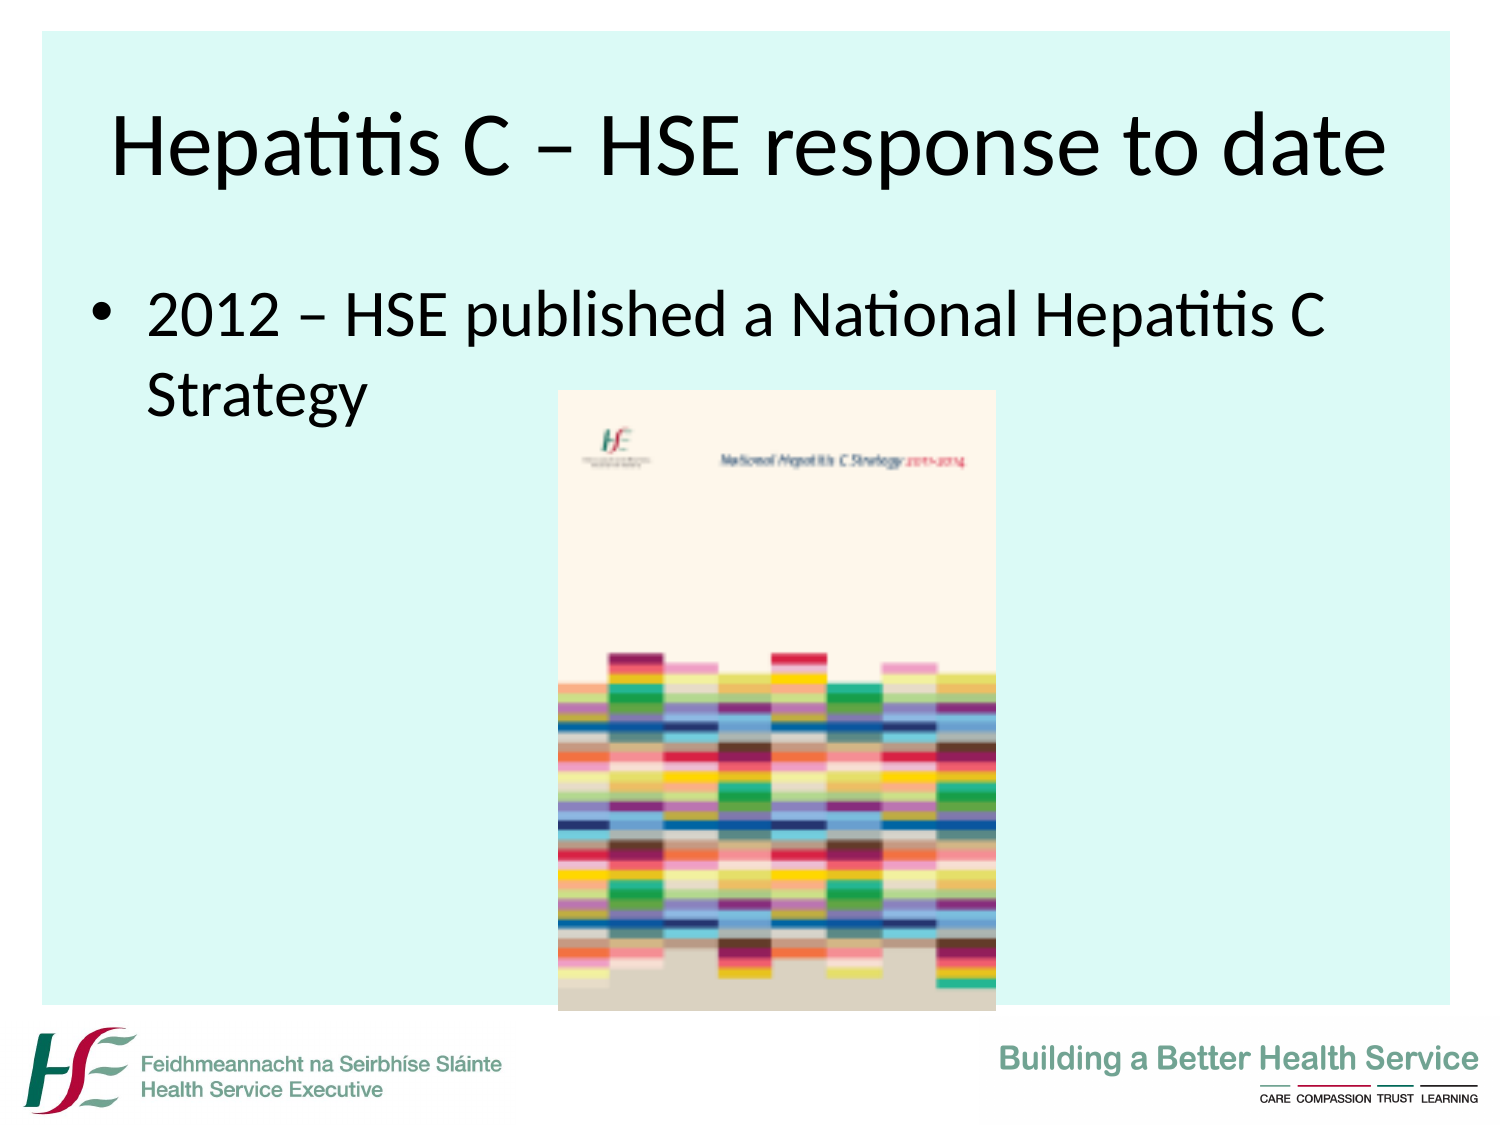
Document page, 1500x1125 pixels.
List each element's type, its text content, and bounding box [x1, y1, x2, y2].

list 2012 – HSE published a National Hepatitis C Strategy [75, 262, 1425, 1005]
title Hepatitis C – HSE response to date [75, 45, 1425, 233]
picture [979, 1016, 1500, 1125]
picture [0, 1021, 516, 1125]
picture [558, 390, 997, 1011]
